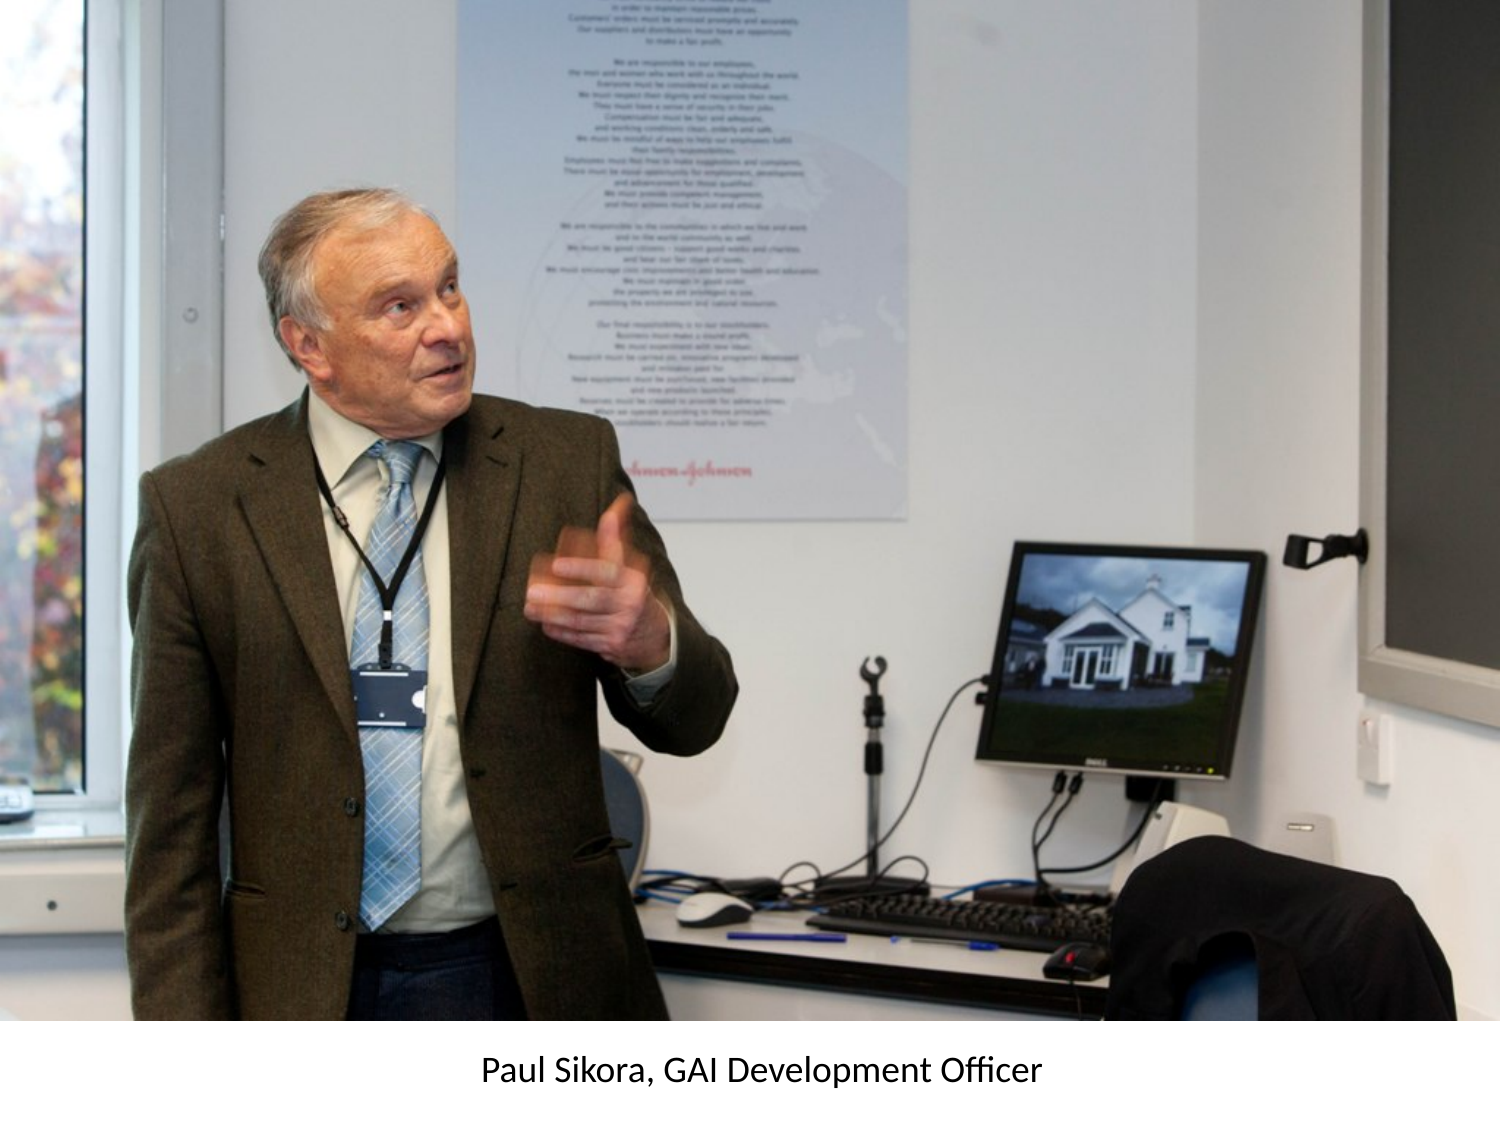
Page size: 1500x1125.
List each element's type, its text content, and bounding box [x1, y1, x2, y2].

text_box Paul Sikora, GAI Development Officer [466, 1037, 1059, 1098]
picture [0, 0, 1500, 1022]
